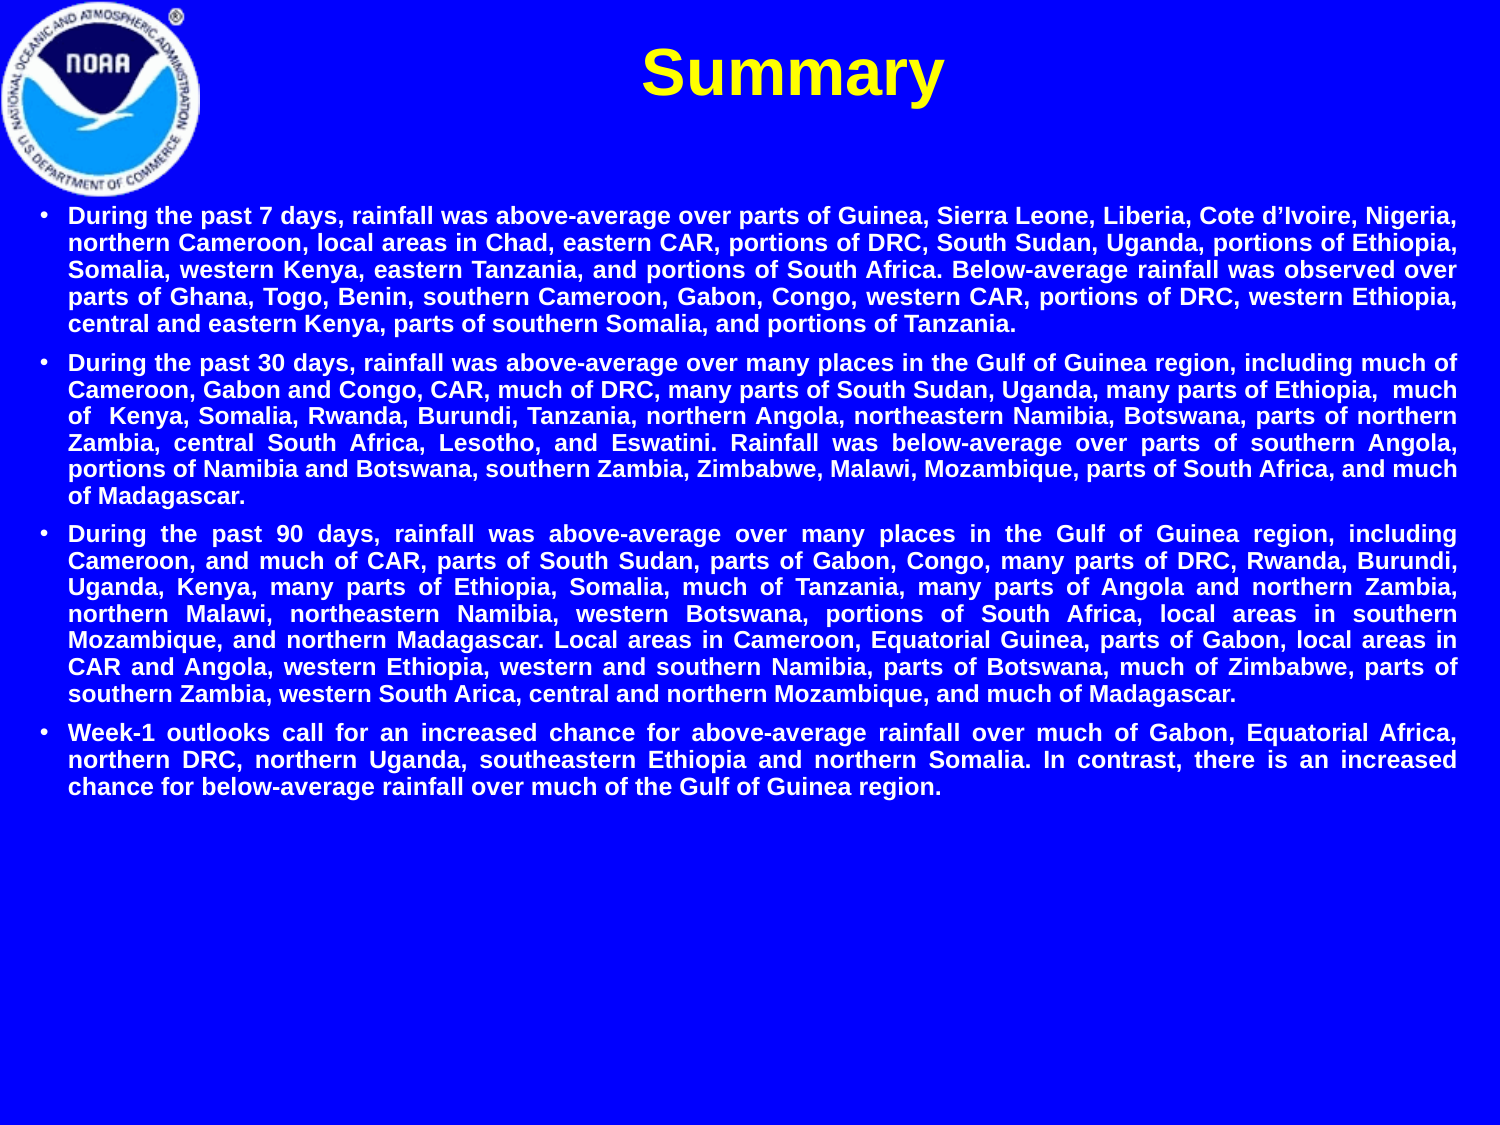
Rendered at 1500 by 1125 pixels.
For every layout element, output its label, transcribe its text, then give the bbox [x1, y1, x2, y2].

text_box During the past 7 days, rainfall was above-average over parts of Guinea, Sierra Leone, Liberia, Cote d’Ivoire, Nigeria, northern Cameroon, local areas in Chad, eastern CAR, portions of DRC, South Sudan, Uganda, portions of Ethiopia, Somalia, western Kenya, eastern Tanzania, and portions of South Africa. Below-average rainfall was observed over parts of Ghana, Togo, Benin, southern Cameroon, Gabon, Congo, western CAR, portions of DRC, western Ethiopia, central and eastern Kenya, parts of southern Somalia, and portions of Tanzania. During the past 30 days, rainfall was above-average over many places in the Gulf of Guinea region, including much of Cameroon, Gabon and Congo, CAR, much of DRC, many parts of South Sudan, Uganda, many parts of Ethiopia, much of Kenya, Somalia, Rwanda, Burundi, Tanzania, northern Angola, northeastern Namibia, Botswana, parts of northern Zambia, central South Africa, Lesotho, and Eswatini. Rainfall was below-average over parts of southern Angola, portions of Namibia and Botswana, southern Zambia, Zimbabwe, Malawi, Mozambique, parts of South Africa, and much of Madagascar. During the past 90 days, rainfall was above-average over many places in the Gulf of Guinea region, including Cameroon, and much of CAR, parts of South Sudan, parts of Gabon, Congo, many parts of DRC, Rwanda, Burundi, Uganda, Kenya, many parts of Ethiopia, Somalia, much of Tanzania, many parts of Angola and northern Zambia, northern Malawi, northeastern Namibia, western Botswana, portions of South Africa, local areas in southern Mozambique, and northern Madagascar. Local areas in Cameroon, Equatorial Guinea, parts of Gabon, local areas in CAR and Angola, western Ethiopia, western and southern Namibia, parts of Botswana, much of Zimbabwe, parts of southern Zambia, western South Arica, central and northern Mozambique, and much of Madagascar. Week-1 outlooks call for an increased chance for above-average rainfall over much of Gabon, Equatorial Africa, northern DRC, northern Uganda, southeastern Ethiopia and northern Somalia. In contrast, there is an increased chance for below-average rainfall over much of the Gulf of Guinea region. [24, 196, 1475, 808]
picture [0, 0, 200, 200]
title Summary [199, 12, 1388, 126]
